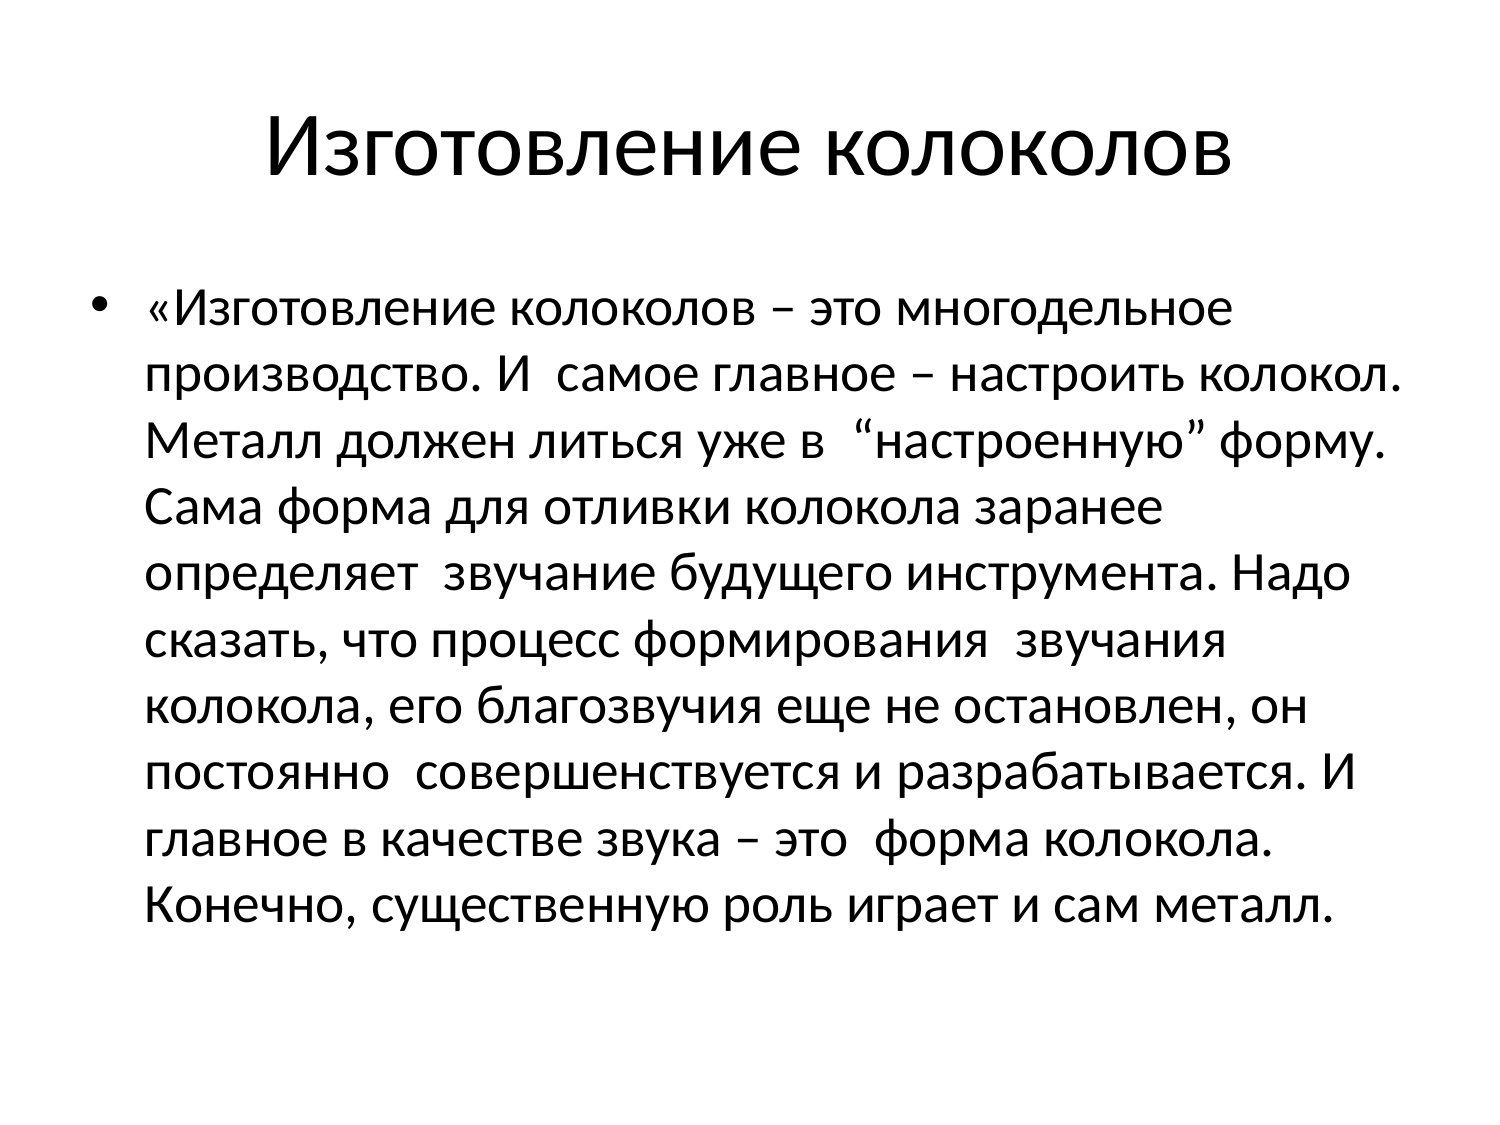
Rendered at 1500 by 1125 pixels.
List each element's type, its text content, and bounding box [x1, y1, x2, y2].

title Изготовление колоколов [75, 45, 1425, 233]
list «Изготовление колоколов – это многодельное производство. И самое главное – настроить колокол. Металл должен литься уже в “настроенную” форму. Сама форма для отливки колокола заранее определяет звучание будущего инструмента. Надо сказать, что процесс формирования звучания колокола, его благозвучия еще не остановлен, он постоянно совершенствуется и разрабатывается. И главное в качестве звука – это форма колокола. Конечно, существенную роль играет и сам металл. [75, 262, 1425, 1005]
